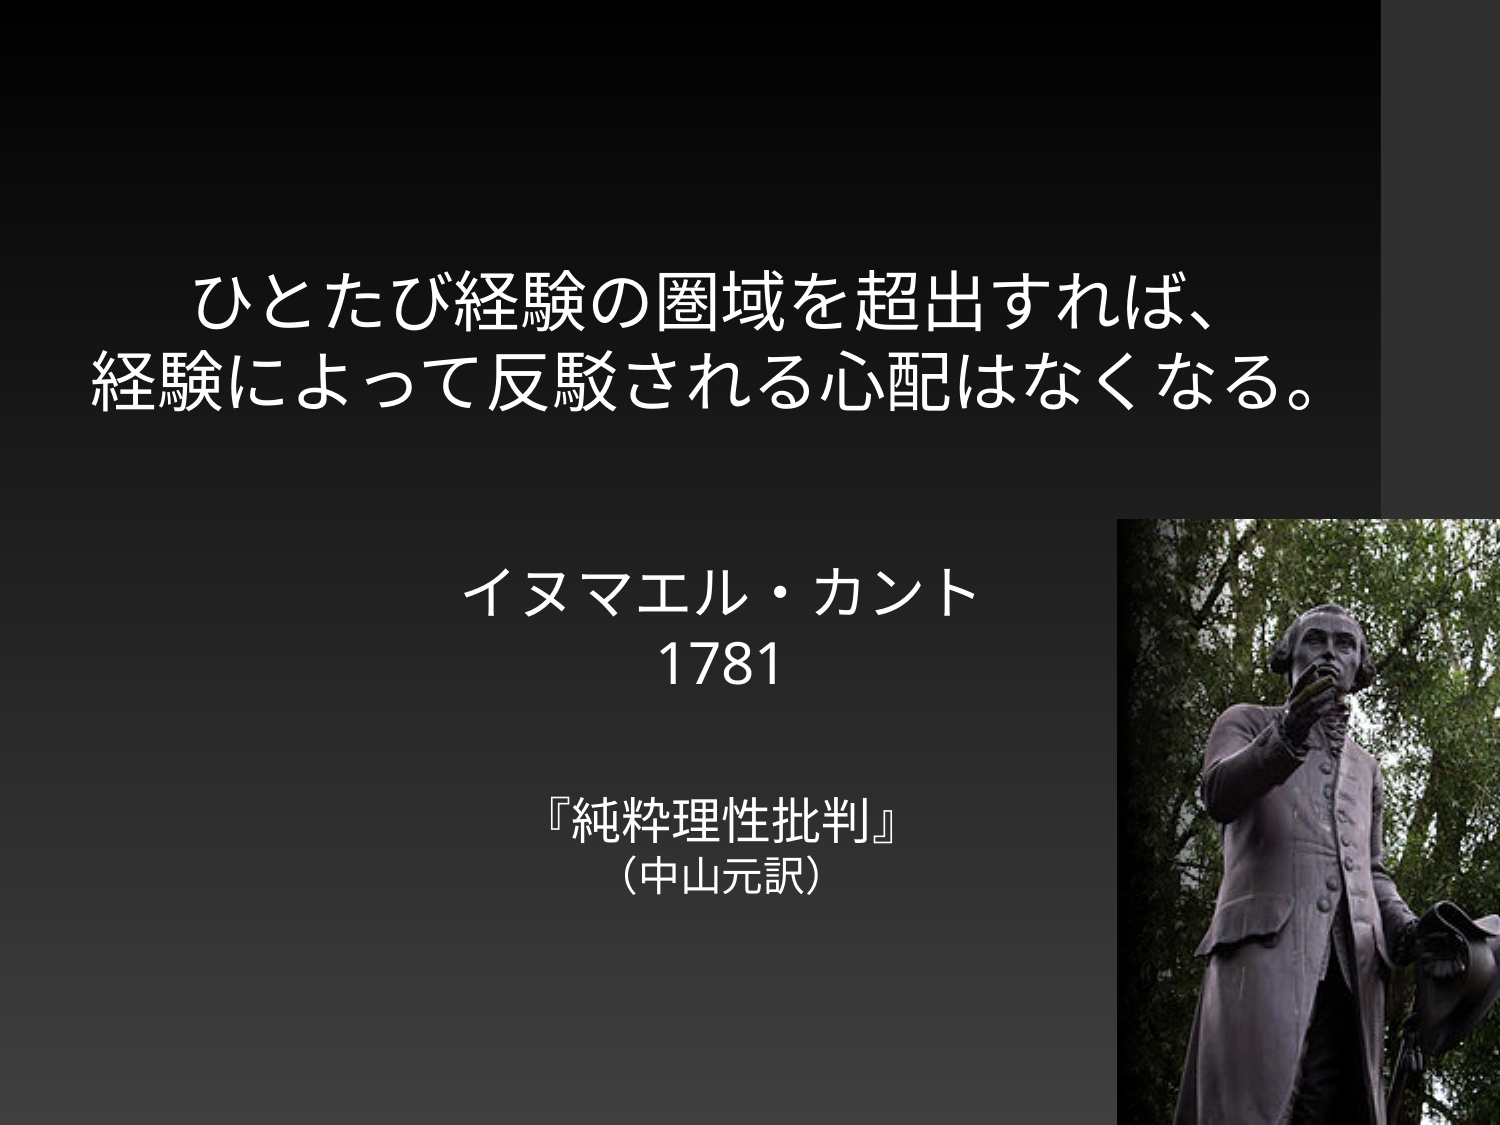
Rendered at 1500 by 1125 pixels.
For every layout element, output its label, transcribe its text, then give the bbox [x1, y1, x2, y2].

text_box ひとたび経験の圏域を超出すれば、 経験によって反駁される心配はなくなる。 [75, 252, 1369, 428]
text_box イヌマエル・カント 1781 [444, 548, 999, 704]
text_box 『純粋理性批判』 （中山元訳） [506, 782, 937, 907]
picture [1116, 519, 1500, 1125]
